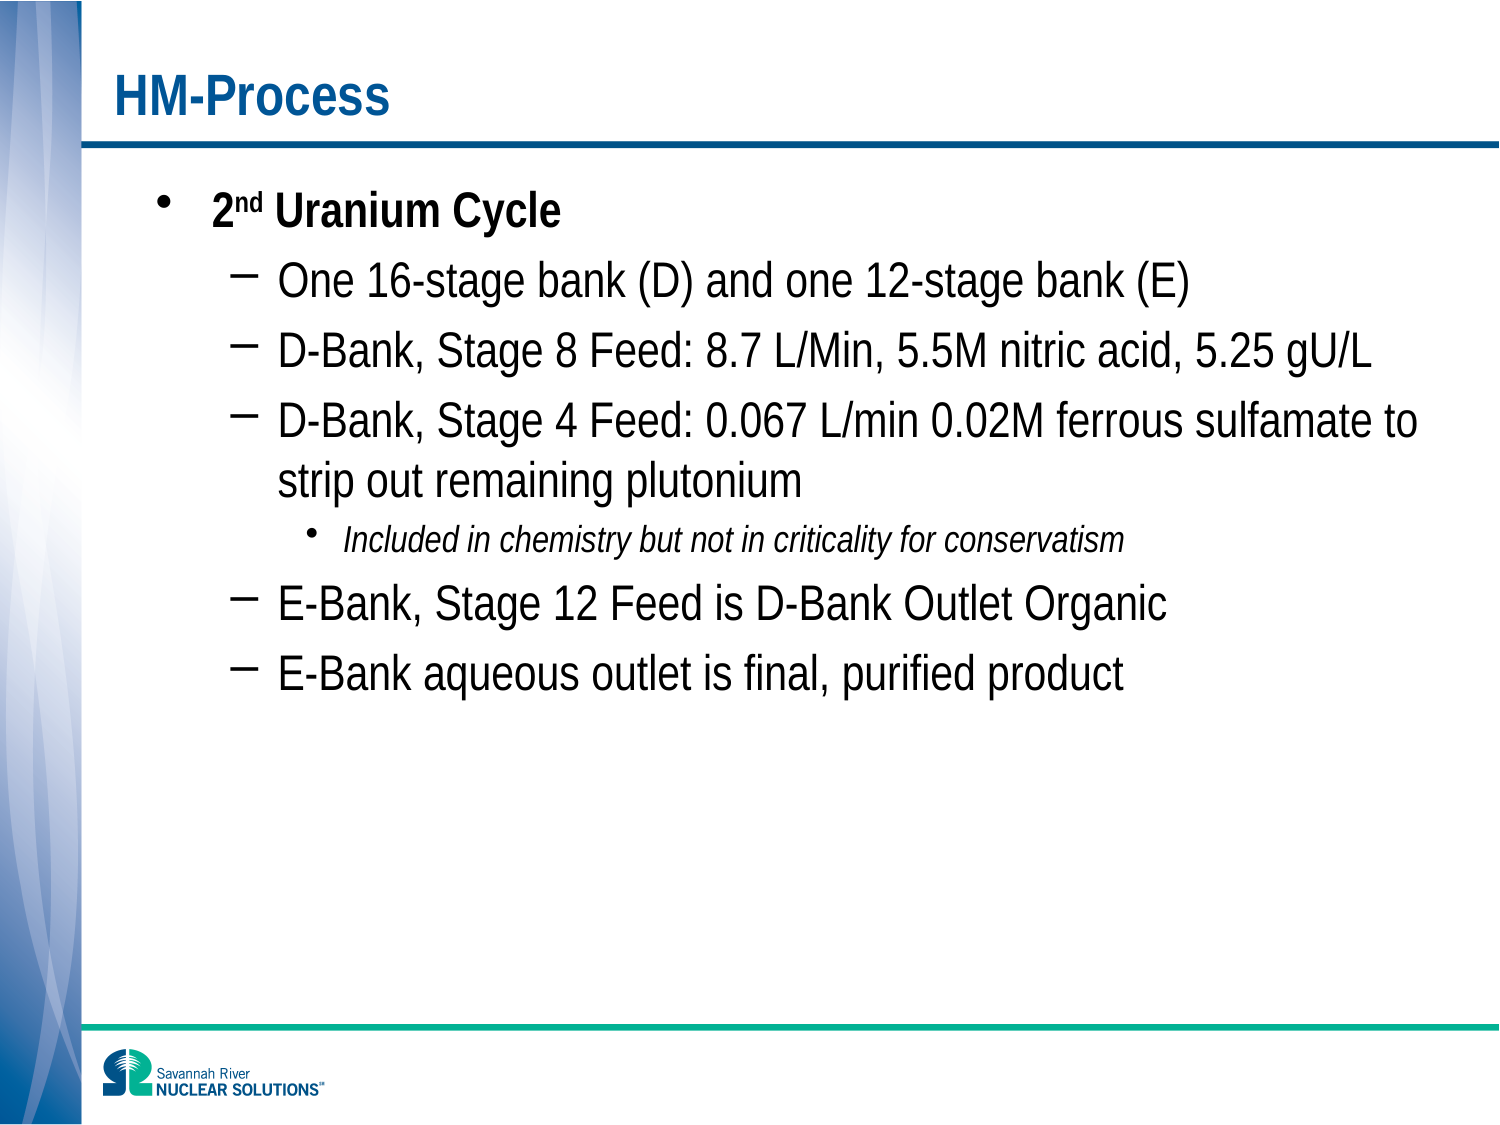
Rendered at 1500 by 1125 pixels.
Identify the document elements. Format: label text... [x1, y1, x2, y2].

list 2nd Uranium Cycle One 16-stage bank (D) and one 12-stage bank (E) D-Bank, Stage 8 Feed: 8.7 L/Min, 5.5M nitric acid, 5.25 gU/L D-Bank, Stage 4 Feed: 0.067 L/min 0.02M ferrous sulfamate to strip out remaining plutonium Included in chemistry but not in criticality for conservatism E-Bank, Stage 12 Feed is D-Bank Outlet Organic E-Bank aqueous outlet is final, purified product [140, 170, 1450, 925]
picture [0, 1, 1499, 1125]
title HM-Process [99, 50, 1425, 150]
